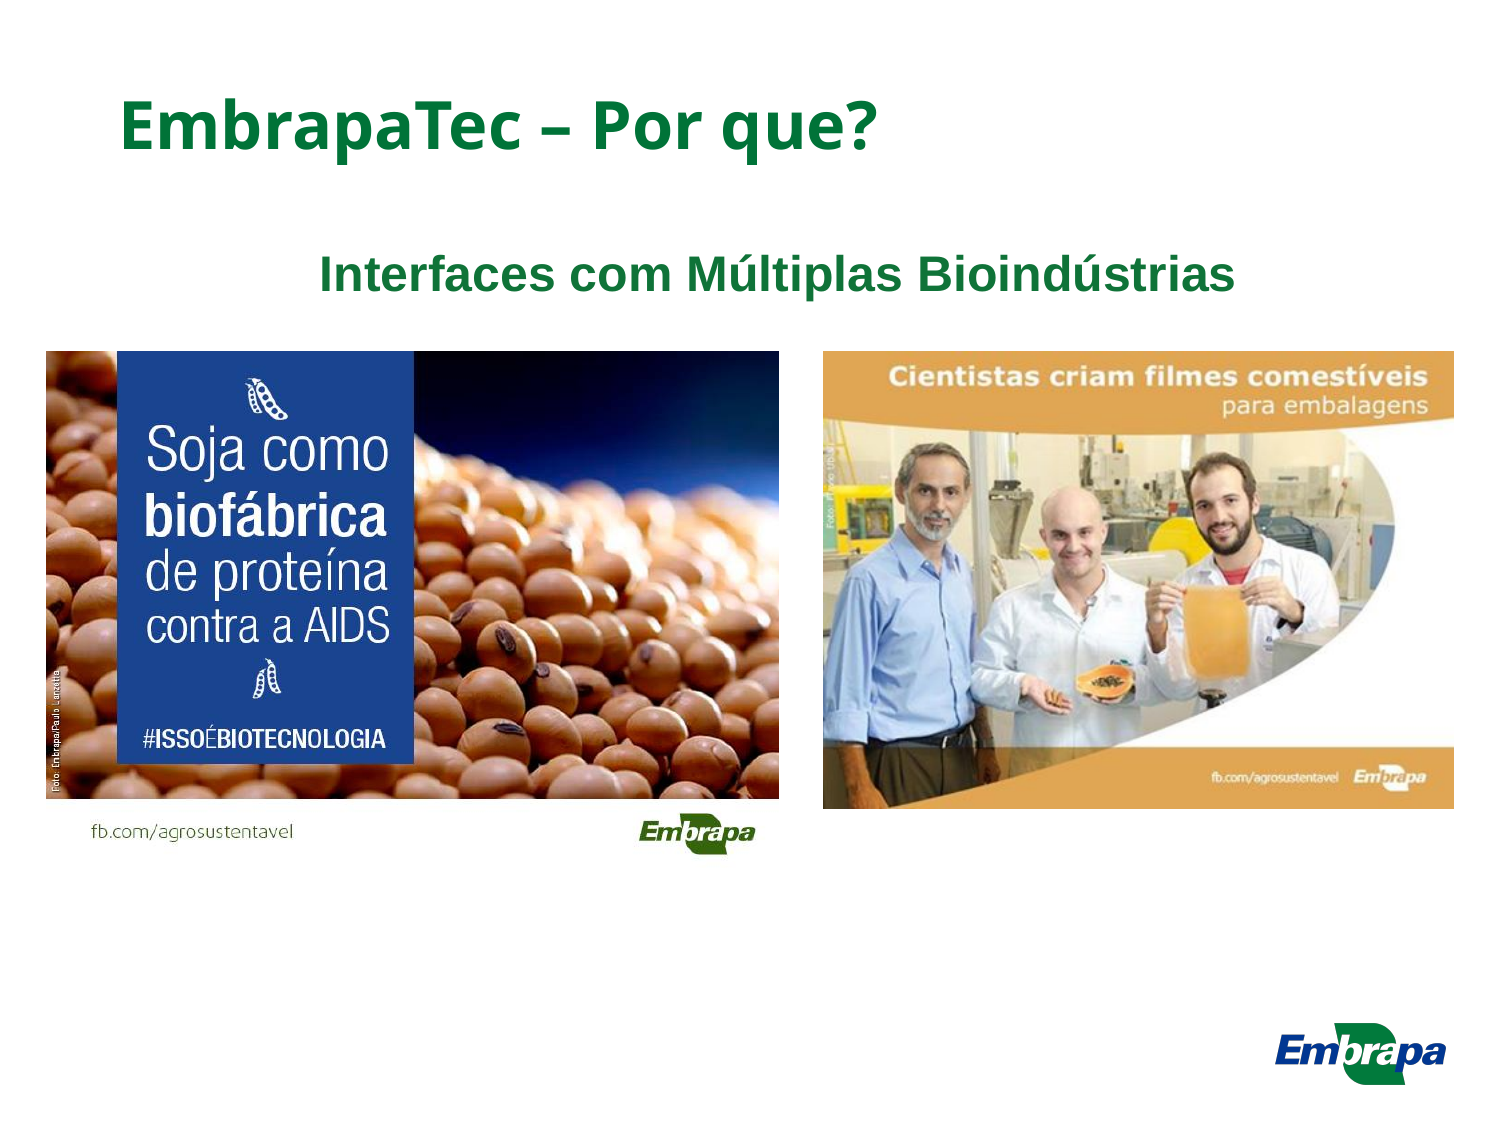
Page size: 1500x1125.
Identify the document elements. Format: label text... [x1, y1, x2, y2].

title EmbrapaTec – Por que? [103, 59, 1397, 197]
picture [823, 351, 1454, 809]
picture [46, 351, 779, 868]
text_box Interfaces com Múltiplas Bioindústrias [236, 234, 1321, 435]
picture [1275, 1023, 1446, 1085]
